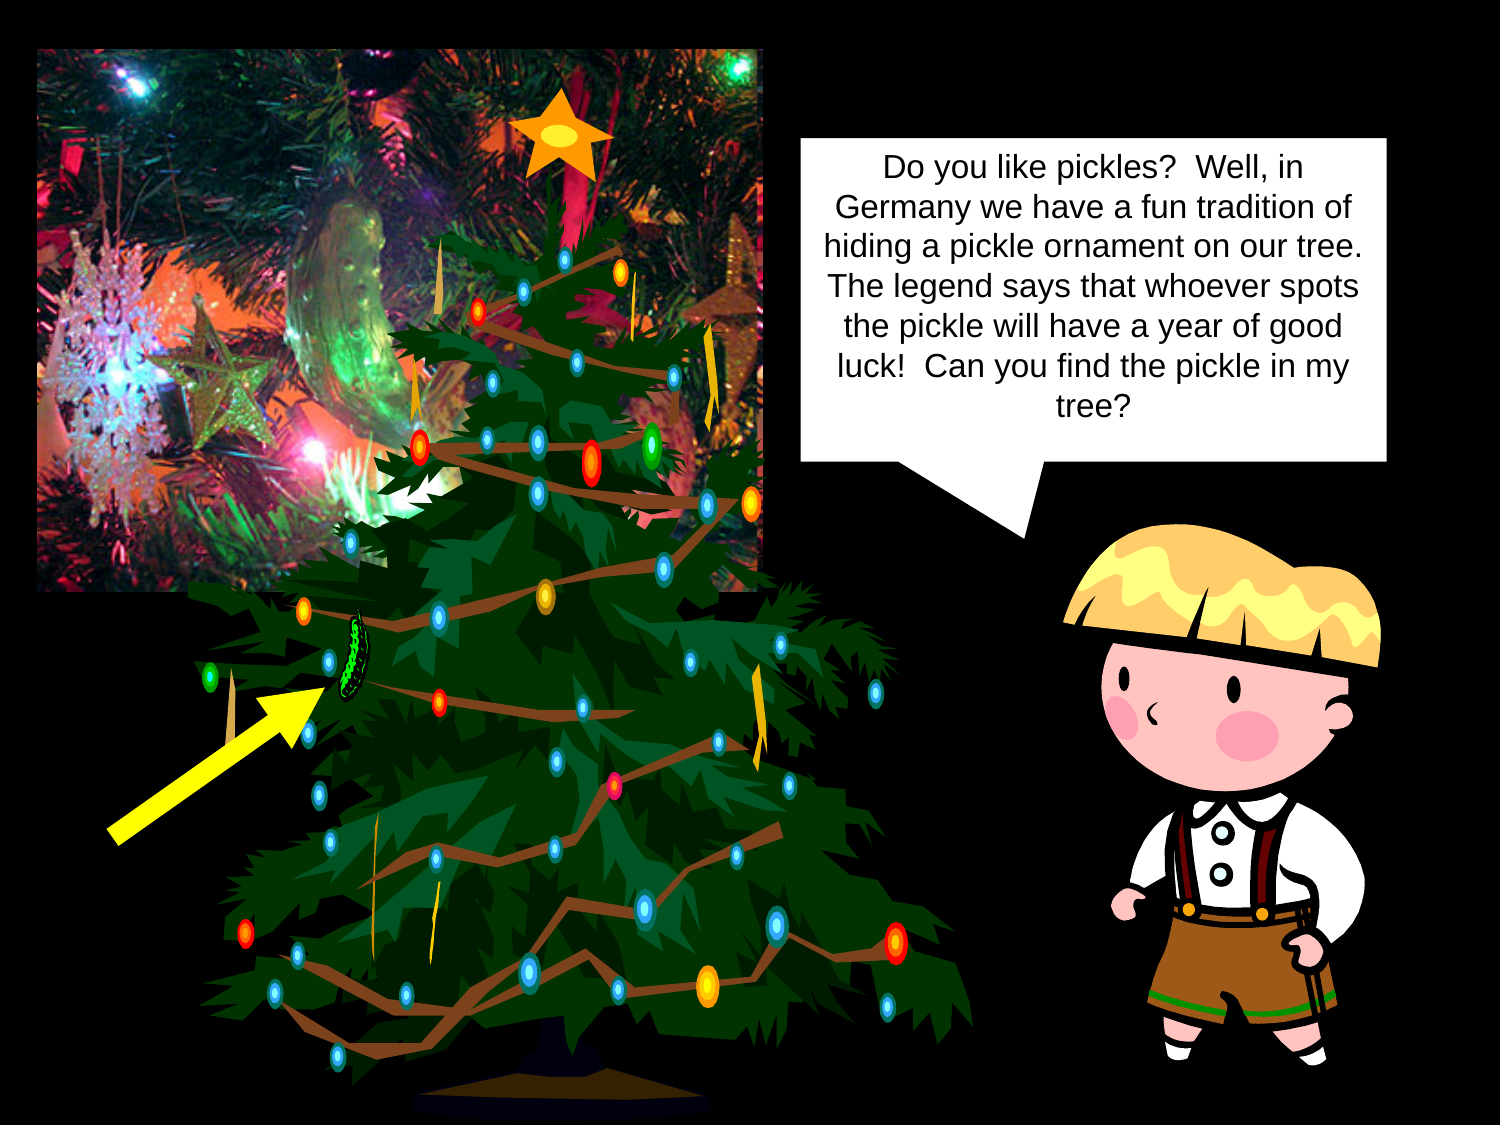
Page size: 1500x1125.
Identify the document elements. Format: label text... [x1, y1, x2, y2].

picture [1049, 474, 1438, 1094]
text_box Do you like pickles? Well, in Germany we have a fun tradition of hiding a pickle ornament on our tree. The legend says that whoever spots the pickle will have a year of good luck! Can you find the pickle in my tree? [973, 137, 1388, 541]
picture [37, 49, 763, 592]
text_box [187, 87, 973, 1125]
